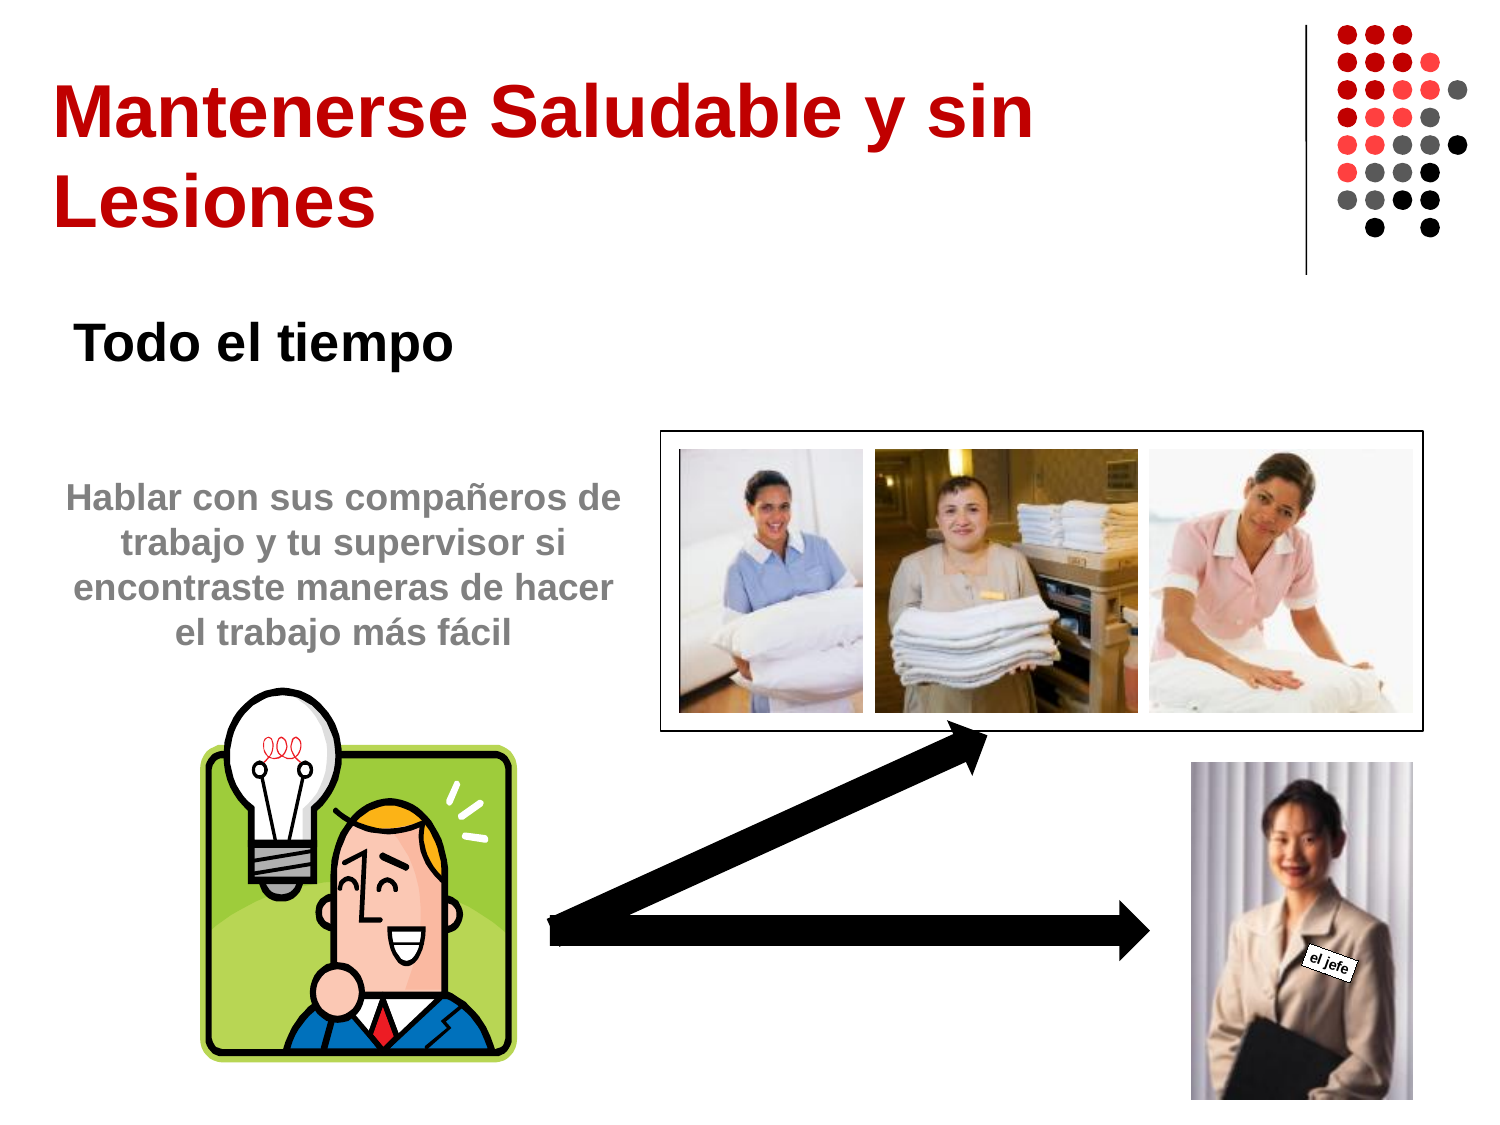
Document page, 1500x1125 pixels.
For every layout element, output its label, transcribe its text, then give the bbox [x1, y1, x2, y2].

text_box Todo el tiempo [58, 299, 1475, 380]
text_box [549, 927, 558, 946]
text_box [660, 430, 1424, 732]
text_box [546, 741, 986, 947]
text_box [564, 899, 1150, 962]
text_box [1190, 762, 1413, 1101]
title Mantenerse Saludable y sin Lesiones [37, 37, 1301, 251]
picture [199, 687, 518, 1063]
text_box Hablar con sus compañeros de trabajo y tu supervisor si encontraste maneras de hacer el trabajo más fácil [49, 465, 638, 661]
